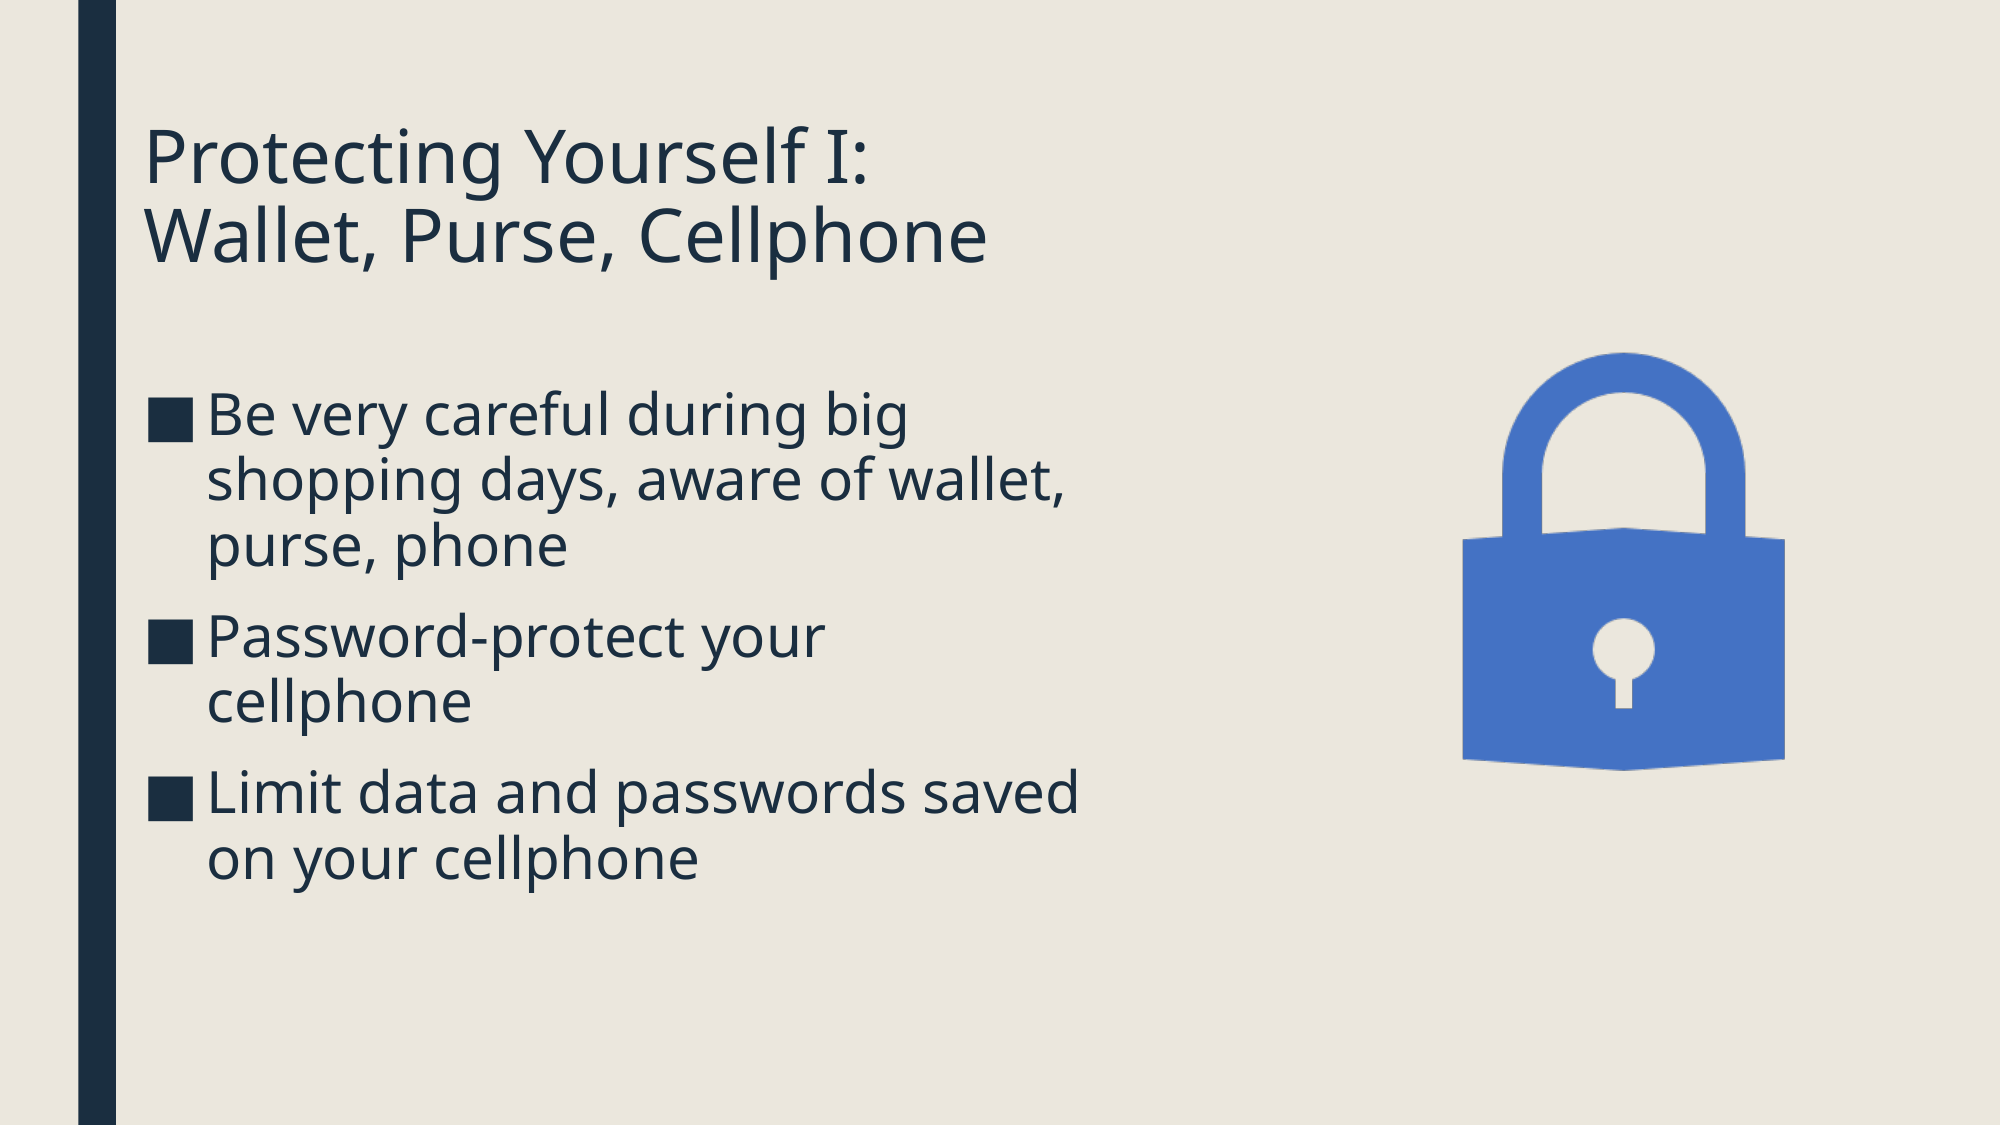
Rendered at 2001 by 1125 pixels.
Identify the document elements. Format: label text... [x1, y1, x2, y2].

picture [1353, 291, 1895, 834]
list Be very careful during big shopping days, aware of wallet, purse, phone Password-protect your cellphone Limit data and passwords saved on your cellphone [128, 375, 1107, 963]
title Protecting Yourself I: Wallet, Purse, Cellphone [128, 112, 1107, 357]
